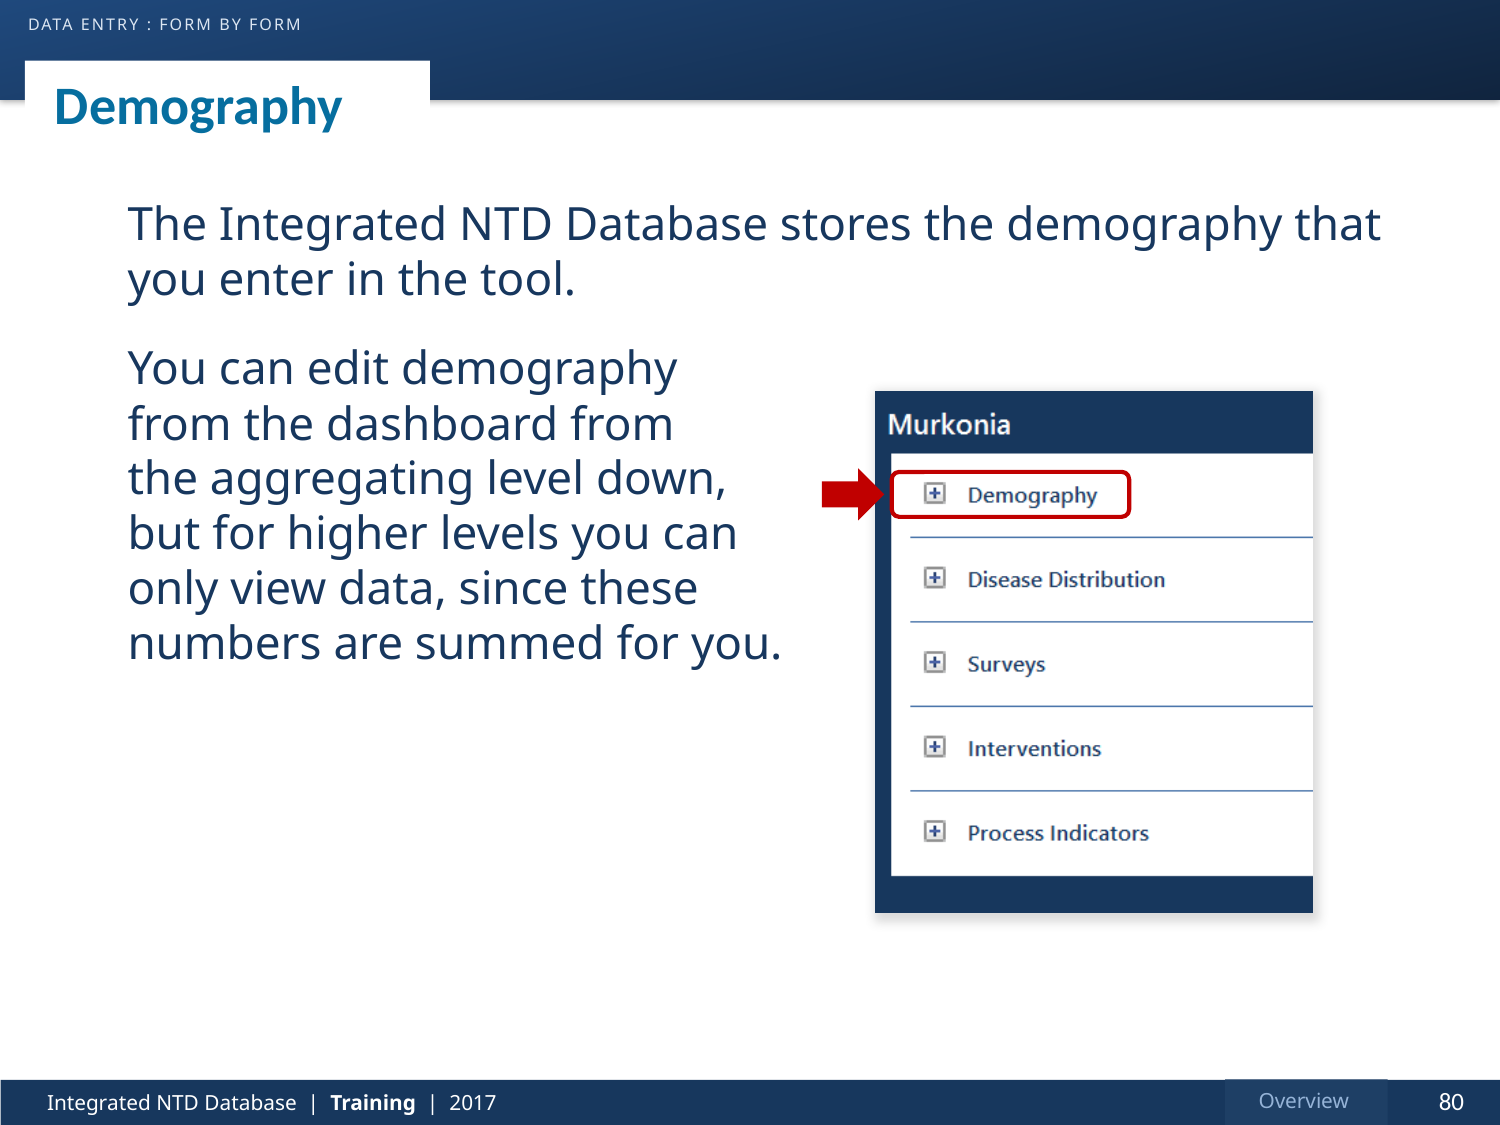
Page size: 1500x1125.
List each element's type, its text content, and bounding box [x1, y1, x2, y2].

picture [874, 390, 1313, 914]
list The Integrated NTD Database stores the demography that you enter in the tool. You can edit demography from the dashboard from the aggregating level down, but for higher levels you can only view data, since these numbers are summed for you. [112, 187, 1400, 930]
title Demography [24, 60, 430, 146]
list data entry : form by form [28, 6, 313, 58]
text_box [819, 466, 869, 523]
